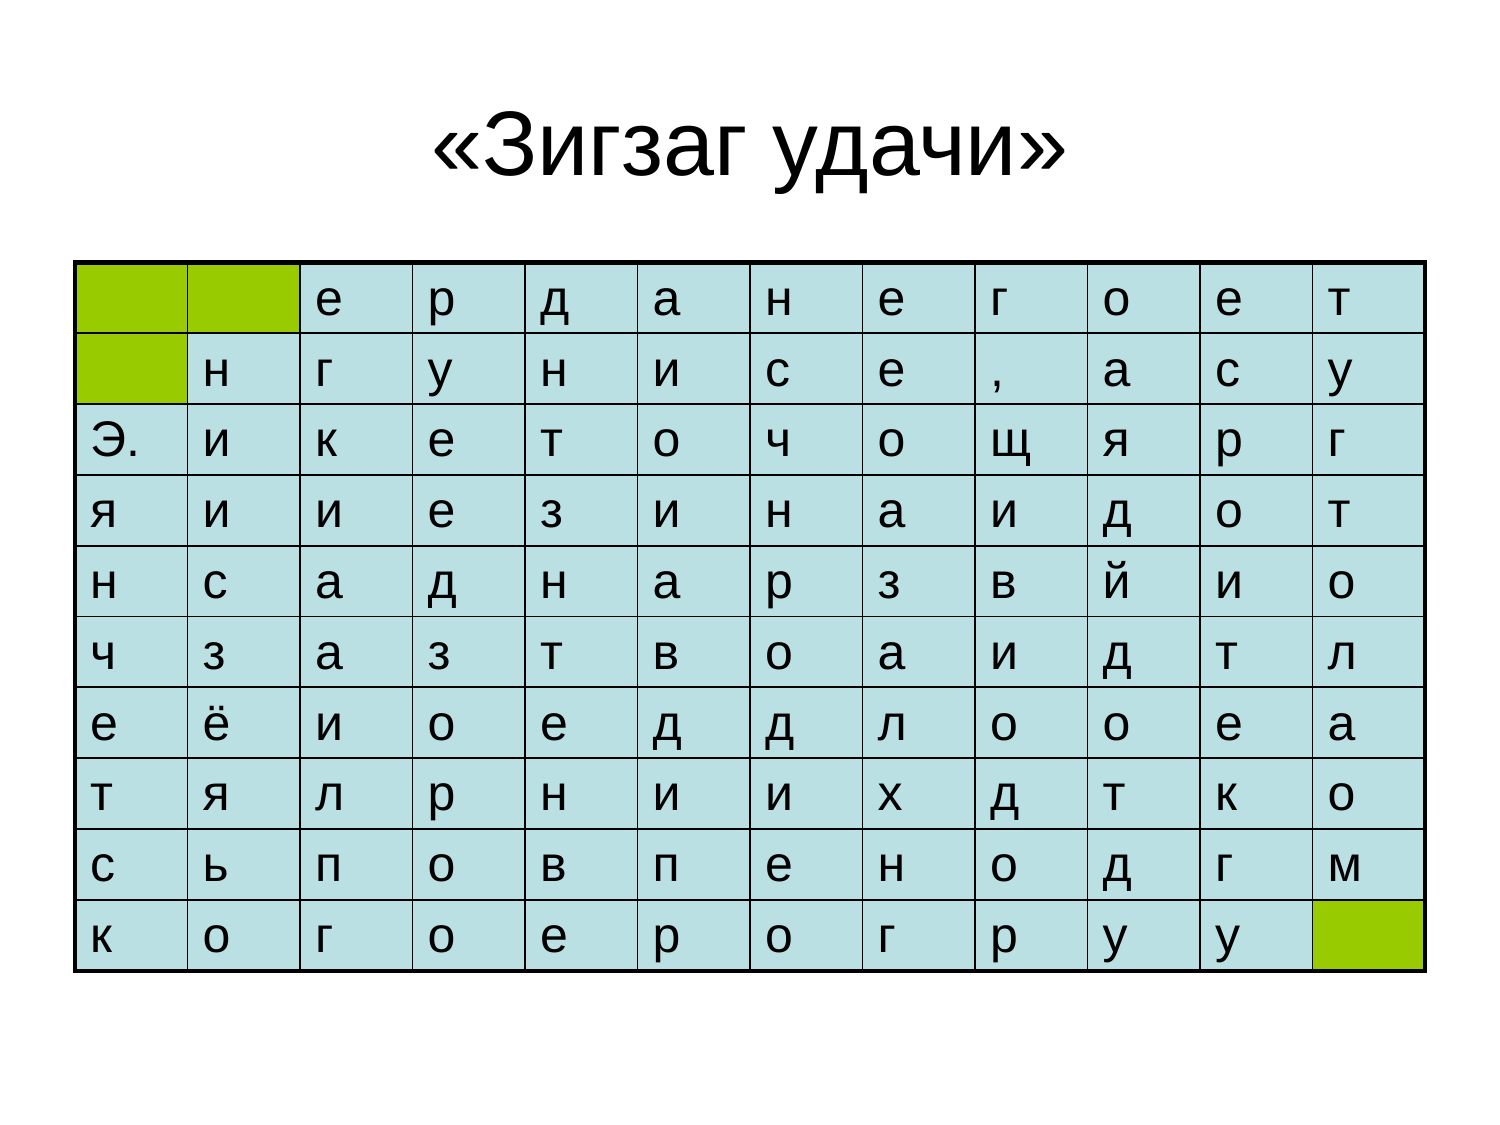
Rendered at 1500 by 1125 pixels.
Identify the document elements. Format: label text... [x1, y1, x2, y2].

table_cell п [301, 830, 412, 899]
table_cell и [301, 476, 412, 545]
table_header [77, 265, 187, 332]
table_header о [1088, 265, 1199, 332]
table_cell а [301, 617, 412, 686]
table_cell д [1088, 617, 1199, 686]
table_cell г [301, 334, 412, 403]
table_cell и [638, 759, 749, 828]
table_cell е [863, 334, 974, 403]
table_cell с [751, 334, 862, 403]
table_cell с [1201, 334, 1312, 403]
table_header е [863, 265, 974, 332]
table_cell е [413, 405, 524, 474]
table_cell к [301, 405, 412, 474]
table_cell в [526, 830, 637, 899]
table_cell н [188, 334, 299, 403]
table_cell о [638, 405, 749, 474]
table_cell е [526, 901, 637, 969]
table_cell о [1201, 476, 1312, 545]
table_cell и [188, 476, 299, 545]
table_cell е [526, 688, 637, 757]
table_cell й [1088, 547, 1199, 616]
table_cell с [77, 830, 187, 899]
table_cell я [188, 759, 299, 828]
table_cell д [638, 688, 749, 757]
table_cell т [1088, 759, 1199, 828]
table_cell д [751, 688, 862, 757]
table_cell з [188, 617, 299, 686]
table_cell у [413, 334, 524, 403]
table_cell к [1201, 759, 1312, 828]
table_cell и [638, 476, 749, 545]
table_cell щ [976, 405, 1087, 474]
table_cell п [638, 830, 749, 899]
table_cell х [863, 759, 974, 828]
table_cell т [77, 759, 187, 828]
table_cell р [638, 901, 749, 969]
table_cell н [77, 547, 187, 616]
table_cell и [638, 334, 749, 403]
table_cell [1313, 901, 1423, 969]
table_cell н [526, 547, 637, 616]
table_cell е [413, 476, 524, 545]
table_cell о [1313, 547, 1423, 616]
table_header р [413, 265, 524, 332]
table_cell з [413, 617, 524, 686]
table_cell я [1088, 405, 1199, 474]
table_cell н [526, 334, 637, 403]
table_cell н [863, 830, 974, 899]
table_cell ё [188, 688, 299, 757]
table_cell ь [188, 830, 299, 899]
table_header а [638, 265, 749, 332]
table_cell н [751, 476, 862, 545]
table_cell Э. [77, 405, 187, 474]
table_cell о [976, 830, 1087, 899]
table_cell д [413, 547, 524, 616]
table_cell г [301, 901, 412, 969]
title «Зигзаг удачи» [74, 44, 1426, 233]
table_cell о [413, 901, 524, 969]
table_cell т [1313, 476, 1423, 545]
table_cell т [1201, 617, 1312, 686]
table_cell о [751, 617, 862, 686]
table_cell л [863, 688, 974, 757]
table_cell , [976, 334, 1087, 403]
table_cell г [1313, 405, 1423, 474]
table_header г [976, 265, 1087, 332]
table_cell е [1201, 688, 1312, 757]
table_cell р [751, 547, 862, 616]
table_cell г [863, 901, 974, 969]
table_cell о [188, 901, 299, 969]
table_cell м [1313, 830, 1423, 899]
table_header е [1201, 265, 1312, 332]
table_cell о [1313, 759, 1423, 828]
table_cell ч [751, 405, 862, 474]
table_cell в [976, 547, 1087, 616]
table_cell з [863, 547, 974, 616]
table_cell а [1313, 688, 1423, 757]
table_cell е [751, 830, 862, 899]
table_cell д [976, 759, 1087, 828]
table_cell и [976, 476, 1087, 545]
table_cell н [526, 759, 637, 828]
table_cell л [301, 759, 412, 828]
table_cell р [1201, 405, 1312, 474]
table_cell а [638, 547, 749, 616]
table_cell а [301, 547, 412, 616]
table_cell о [863, 405, 974, 474]
table_cell у [1088, 901, 1199, 969]
table_cell и [301, 688, 412, 757]
table_cell л [1313, 617, 1423, 686]
table_cell и [188, 405, 299, 474]
table_cell т [526, 405, 637, 474]
table_cell а [863, 476, 974, 545]
table_cell р [413, 759, 524, 828]
table_cell т [526, 617, 637, 686]
table_cell в [638, 617, 749, 686]
table_cell и [751, 759, 862, 828]
table_cell о [413, 688, 524, 757]
table_cell а [1088, 334, 1199, 403]
table_cell е [77, 688, 187, 757]
table_cell д [1088, 476, 1199, 545]
table_header т [1313, 265, 1423, 332]
table_cell я [77, 476, 187, 545]
table_cell а [863, 617, 974, 686]
table_cell о [1088, 688, 1199, 757]
table_cell о [976, 688, 1087, 757]
table_cell у [1201, 901, 1312, 969]
table_cell ч [77, 617, 187, 686]
table_header н [751, 265, 862, 332]
table_cell и [1201, 547, 1312, 616]
table_cell о [413, 830, 524, 899]
table_cell и [976, 617, 1087, 686]
table_cell д [1088, 830, 1199, 899]
table_header д [526, 265, 637, 332]
table_cell з [526, 476, 637, 545]
table_cell р [976, 901, 1087, 969]
table_cell о [751, 901, 862, 969]
table_header е [301, 265, 412, 332]
table_cell к [77, 901, 187, 969]
table_cell с [188, 547, 299, 616]
table_cell [77, 334, 187, 403]
table_cell г [1201, 830, 1312, 899]
table_header [188, 265, 299, 332]
table_cell у [1313, 334, 1423, 403]
